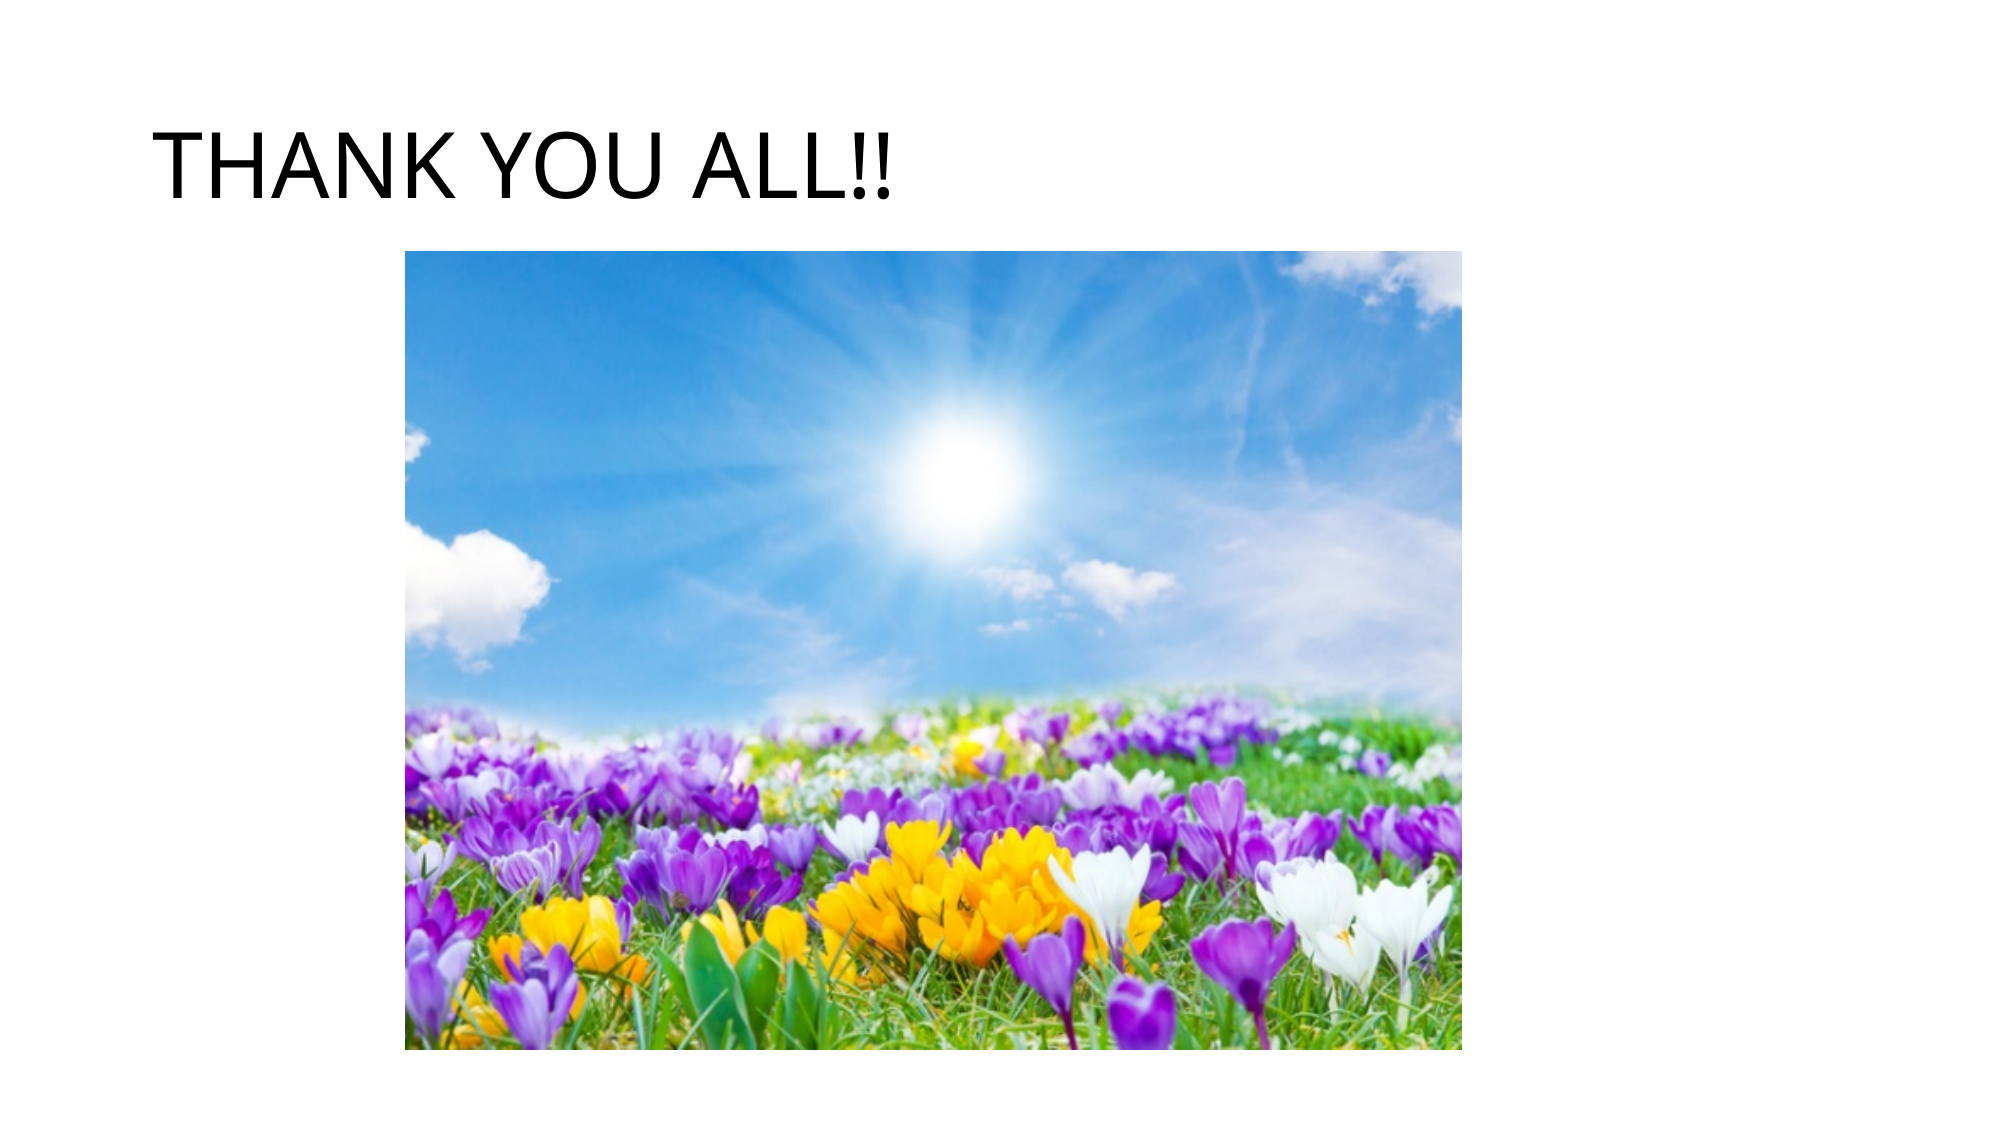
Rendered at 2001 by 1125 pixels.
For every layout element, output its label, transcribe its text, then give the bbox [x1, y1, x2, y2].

title THANK YOU ALL!! [137, 59, 1863, 278]
picture [405, 251, 1462, 1050]
